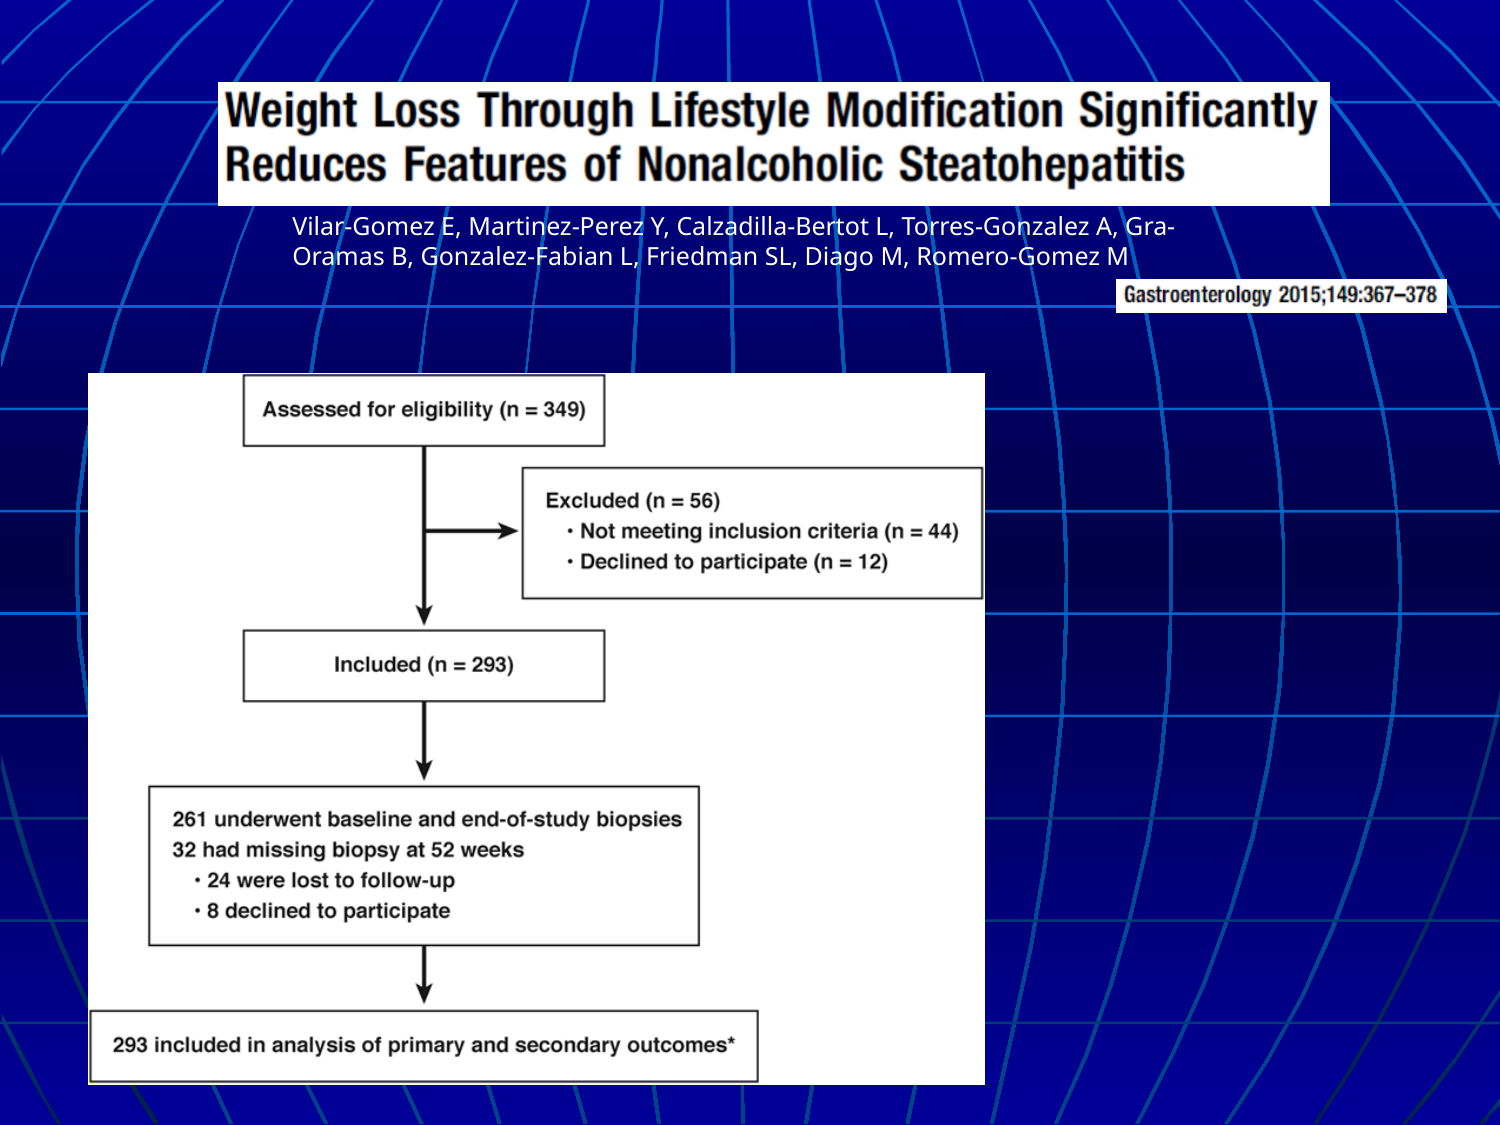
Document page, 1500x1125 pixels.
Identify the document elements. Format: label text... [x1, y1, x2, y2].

picture [1115, 278, 1448, 313]
text_box Vilar-Gomez E, Martinez-Perez Y, Calzadilla-Bertot L, Torres-Gonzalez A, Gra-Oramas B, Gonzalez-Fabian L, Friedman SL, Diago M, Romero-Gomez M [277, 214, 1282, 278]
picture [88, 373, 985, 1086]
picture [218, 82, 1330, 206]
